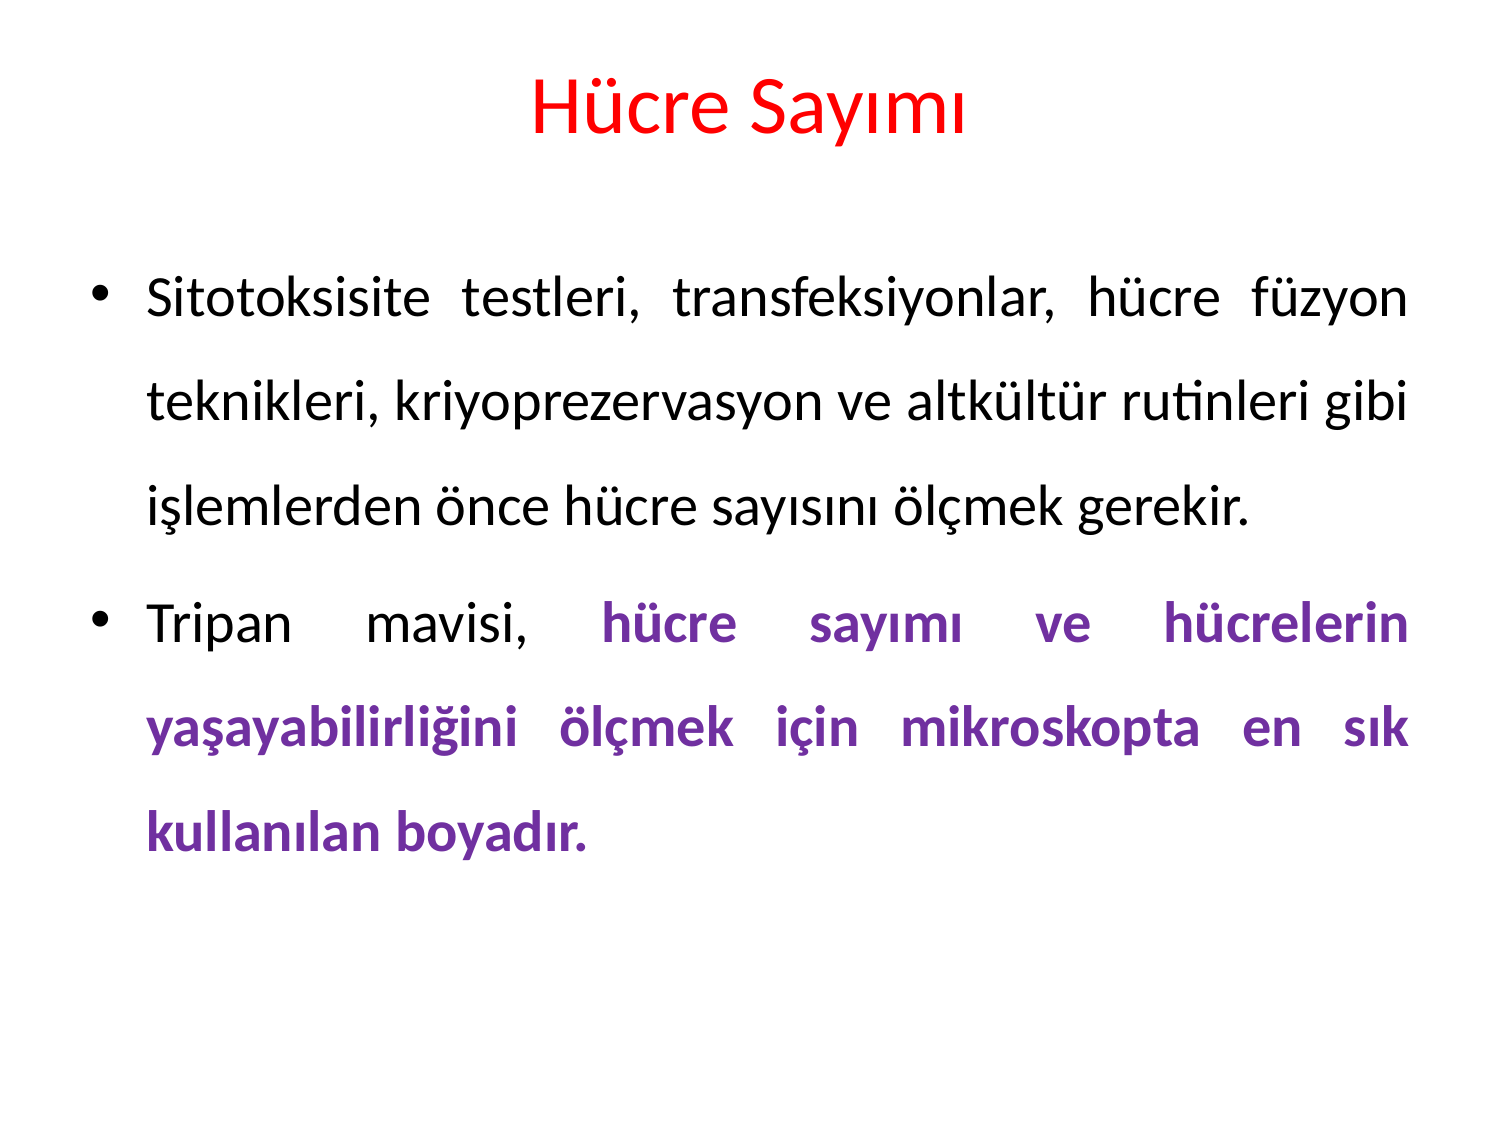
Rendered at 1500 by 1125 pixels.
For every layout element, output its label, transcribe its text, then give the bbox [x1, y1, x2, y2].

list Sitotoksisite testleri, transfeksiyonlar, hücre füzyon teknikleri, kriyoprezervasyon ve altkültür rutinleri gibi işlemlerden önce hücre sayısını ölçmek gerekir. Tripan mavisi, hücre sayımı ve hücrelerin yaşayabilirliğini ölçmek için mikroskopta en sık kullanılan boyadır. [75, 215, 1425, 1125]
title Hücre Sayımı [170, 42, 1330, 159]
